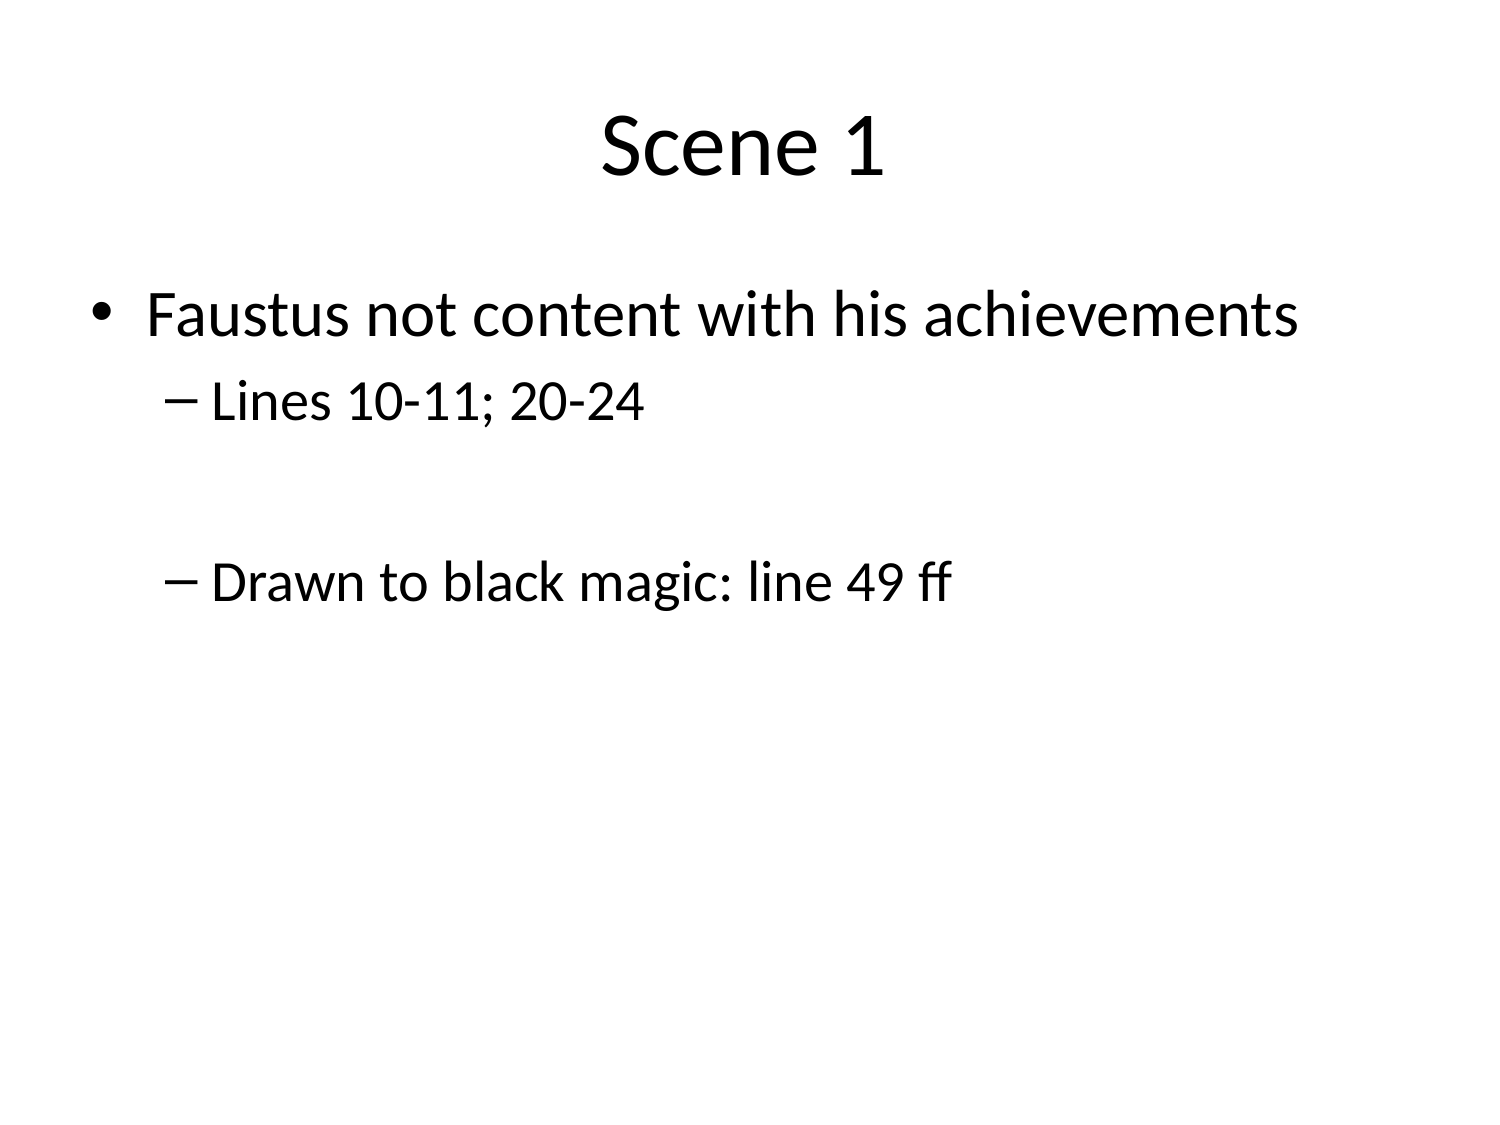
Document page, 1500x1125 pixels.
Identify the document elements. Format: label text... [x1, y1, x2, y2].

list Faustus not content with his achievements Lines 10-11; 20-24 Drawn to black magic: line 49 ff [75, 262, 1425, 1005]
title Scene 1 [75, 45, 1425, 233]
